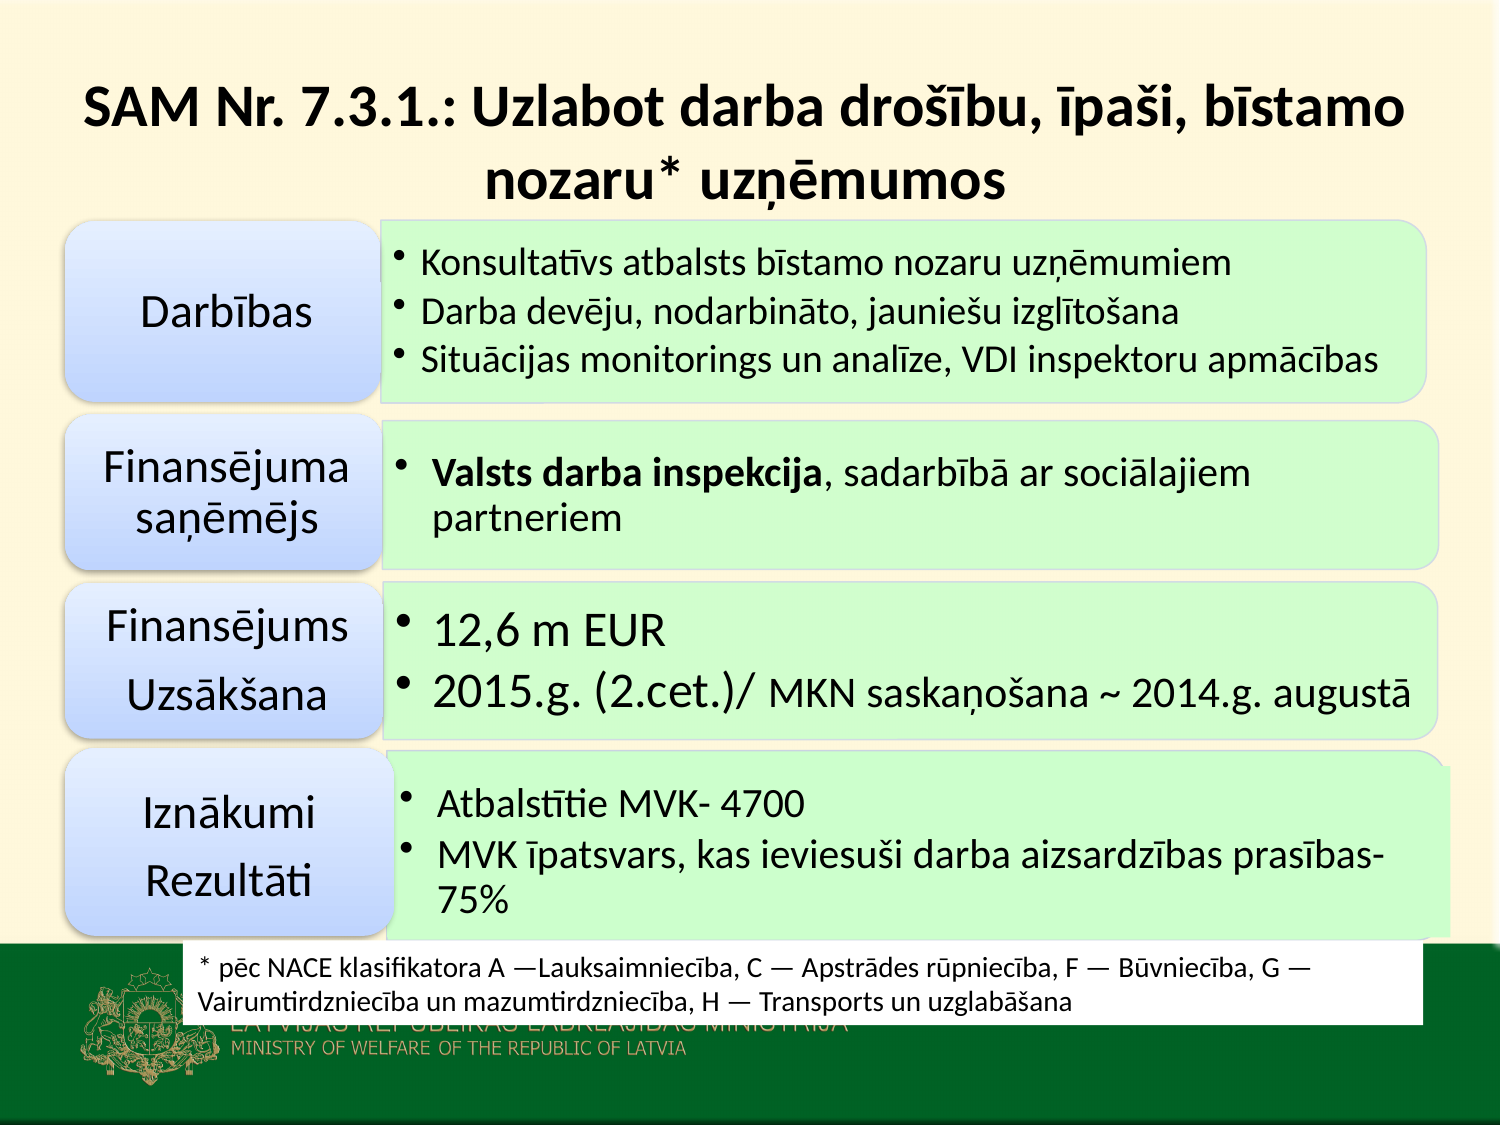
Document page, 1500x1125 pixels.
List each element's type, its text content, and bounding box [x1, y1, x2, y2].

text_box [64, 747, 395, 938]
text_box * pēc NACE klasifikatora A —Lauksaimniecība, C — Apstrādes rūpniecība, F — Būvniecība, G — Vairumtirdzniecība un mazumtirdzniecība, H — Transports un uzglabāšana [182, 945, 1424, 1026]
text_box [398, 750, 1451, 941]
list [64, 219, 1439, 740]
picture [0, 0, 1500, 1125]
title SAM Nr. 7.3.1.: Uzlabot darba drošību, īpaši, bīstamo nozaru* uzņēmumos [41, 45, 1451, 233]
